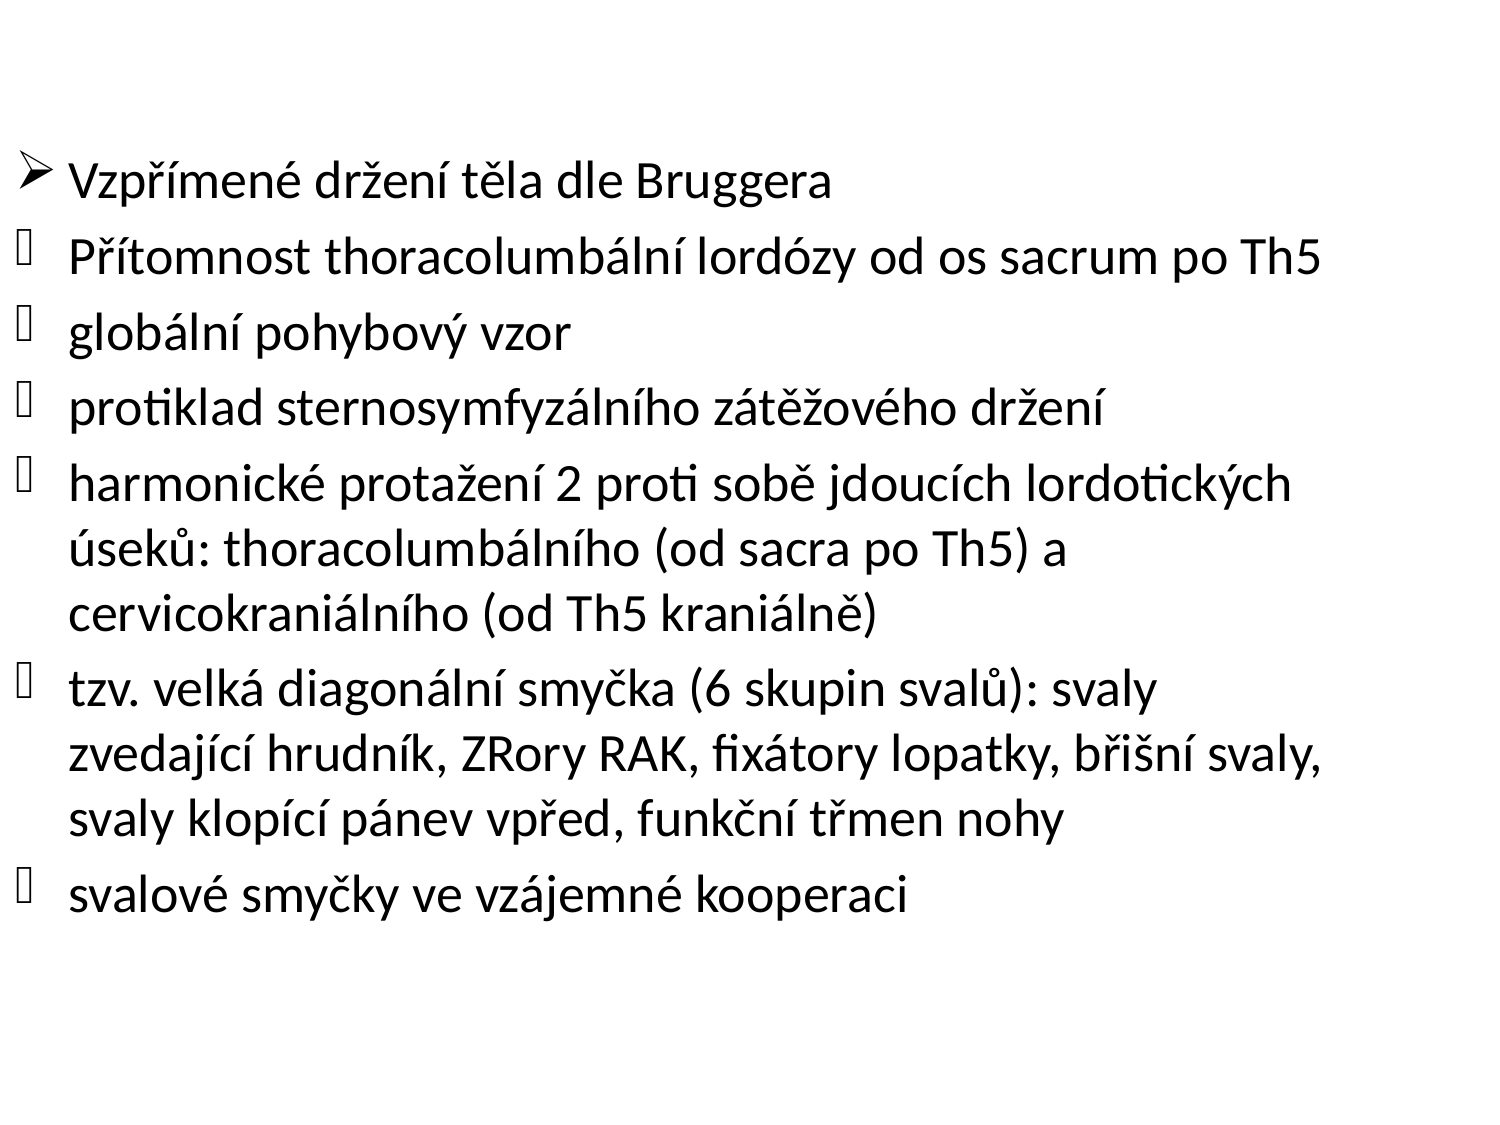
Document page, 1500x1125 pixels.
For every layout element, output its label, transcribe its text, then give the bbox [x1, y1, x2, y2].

list Vzpřímené držení těla dle Bruggera Přítomnost thoracolumbální lordózy od os sacrum po Th5 globální pohybový vzor protiklad sternosymfyzálního zátěžového držení harmonické protažení 2 proti sobě jdoucích lordotických úseků: thoracolumbálního (od sacra po Th5) a cervicokraniálního (od Th5 kraniálně) tzv. velká diagonální smyčka (6 skupin svalů): svaly zvedající hrudník, ZRory RAK, fixátory lopatky, břišní svaly, svaly klopící pánev vpřed, funkční třmen nohy svalové smyčky ve vzájemné kooperaci [0, 137, 1350, 1005]
